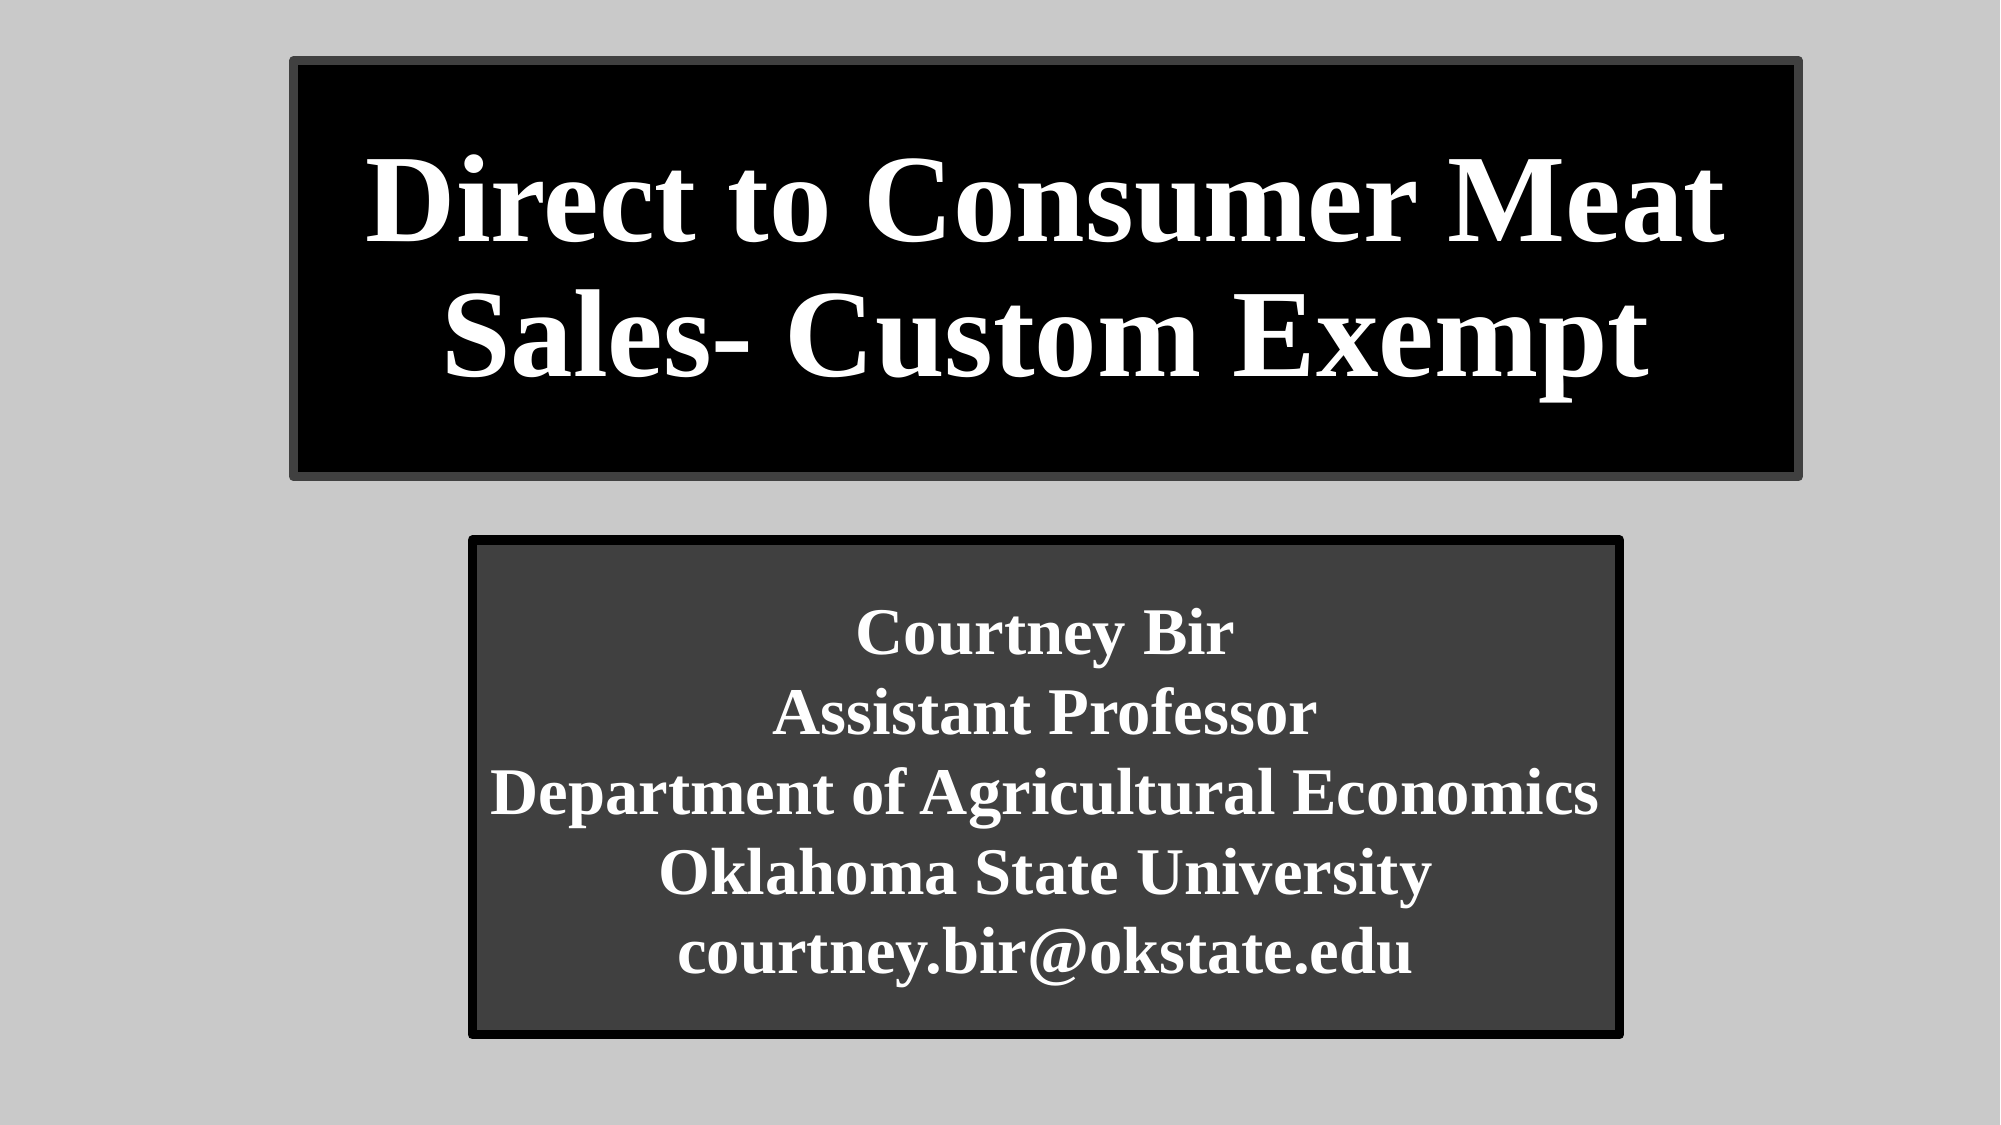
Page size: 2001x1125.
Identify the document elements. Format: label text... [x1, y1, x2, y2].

text_box Courtney Bir Assistant Professor Department of Agricultural Economics Oklahoma State University courtney.bir@okstate.edu [472, 539, 1620, 1035]
title Direct to Consumer Meat Sales- Custom Exempt [293, 60, 1799, 477]
